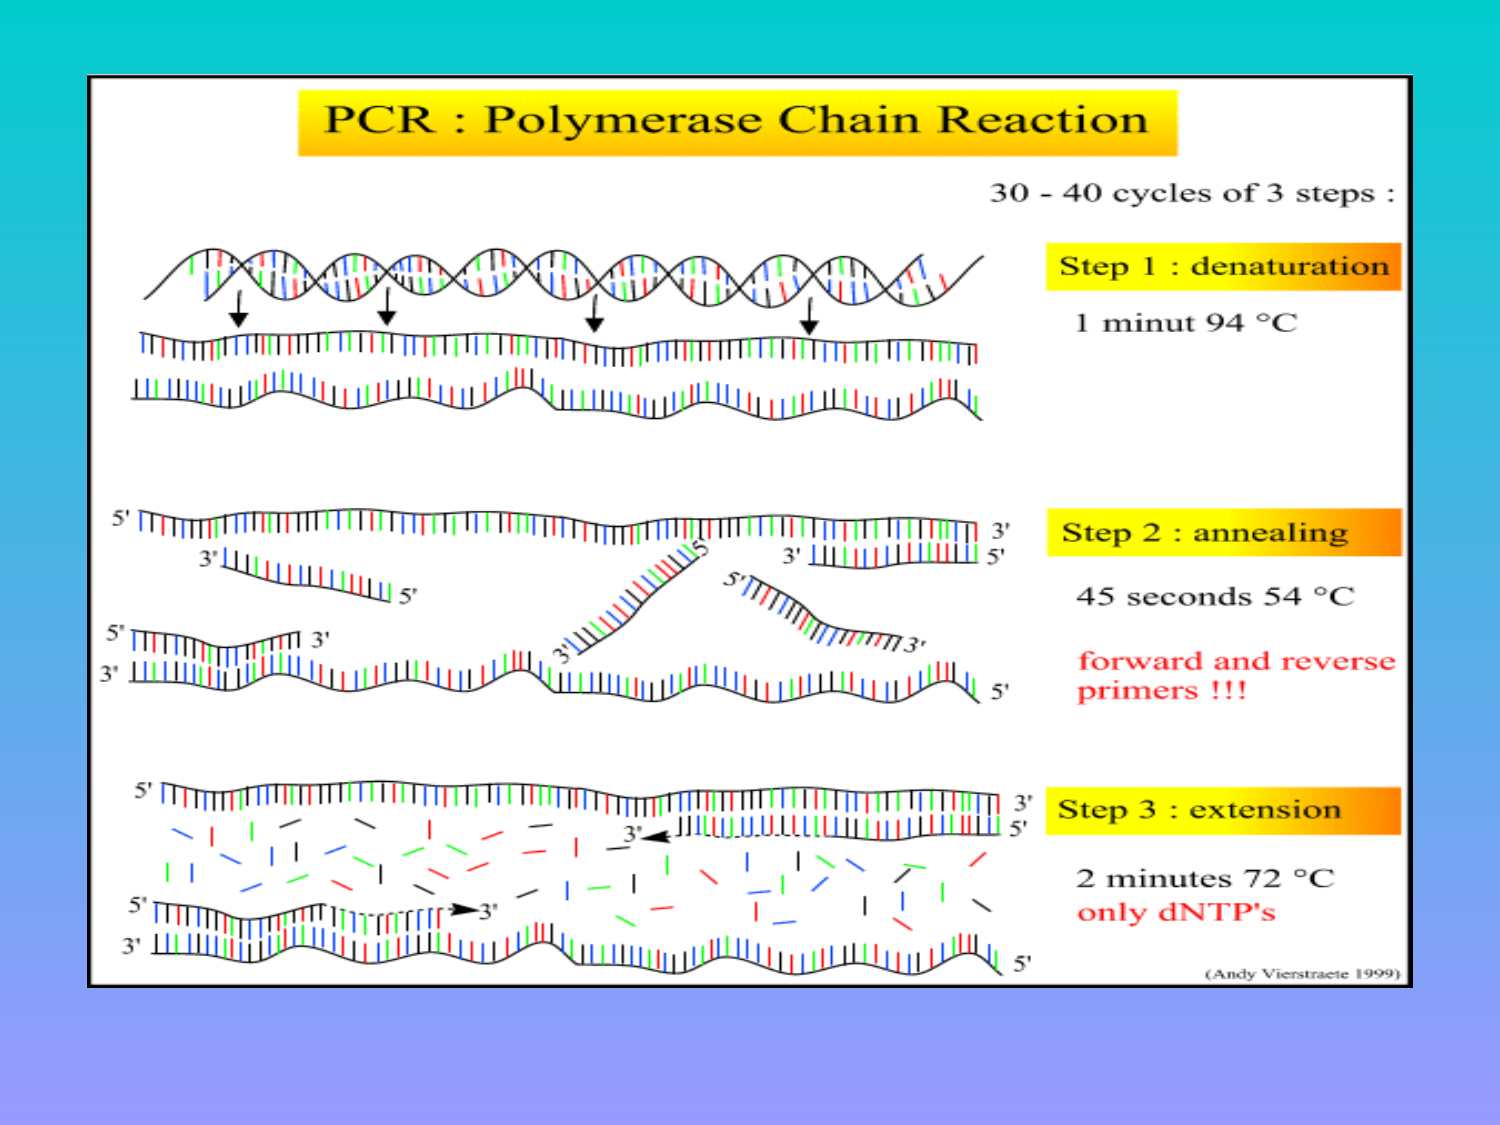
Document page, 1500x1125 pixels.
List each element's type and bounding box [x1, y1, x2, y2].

list [87, 74, 1413, 988]
